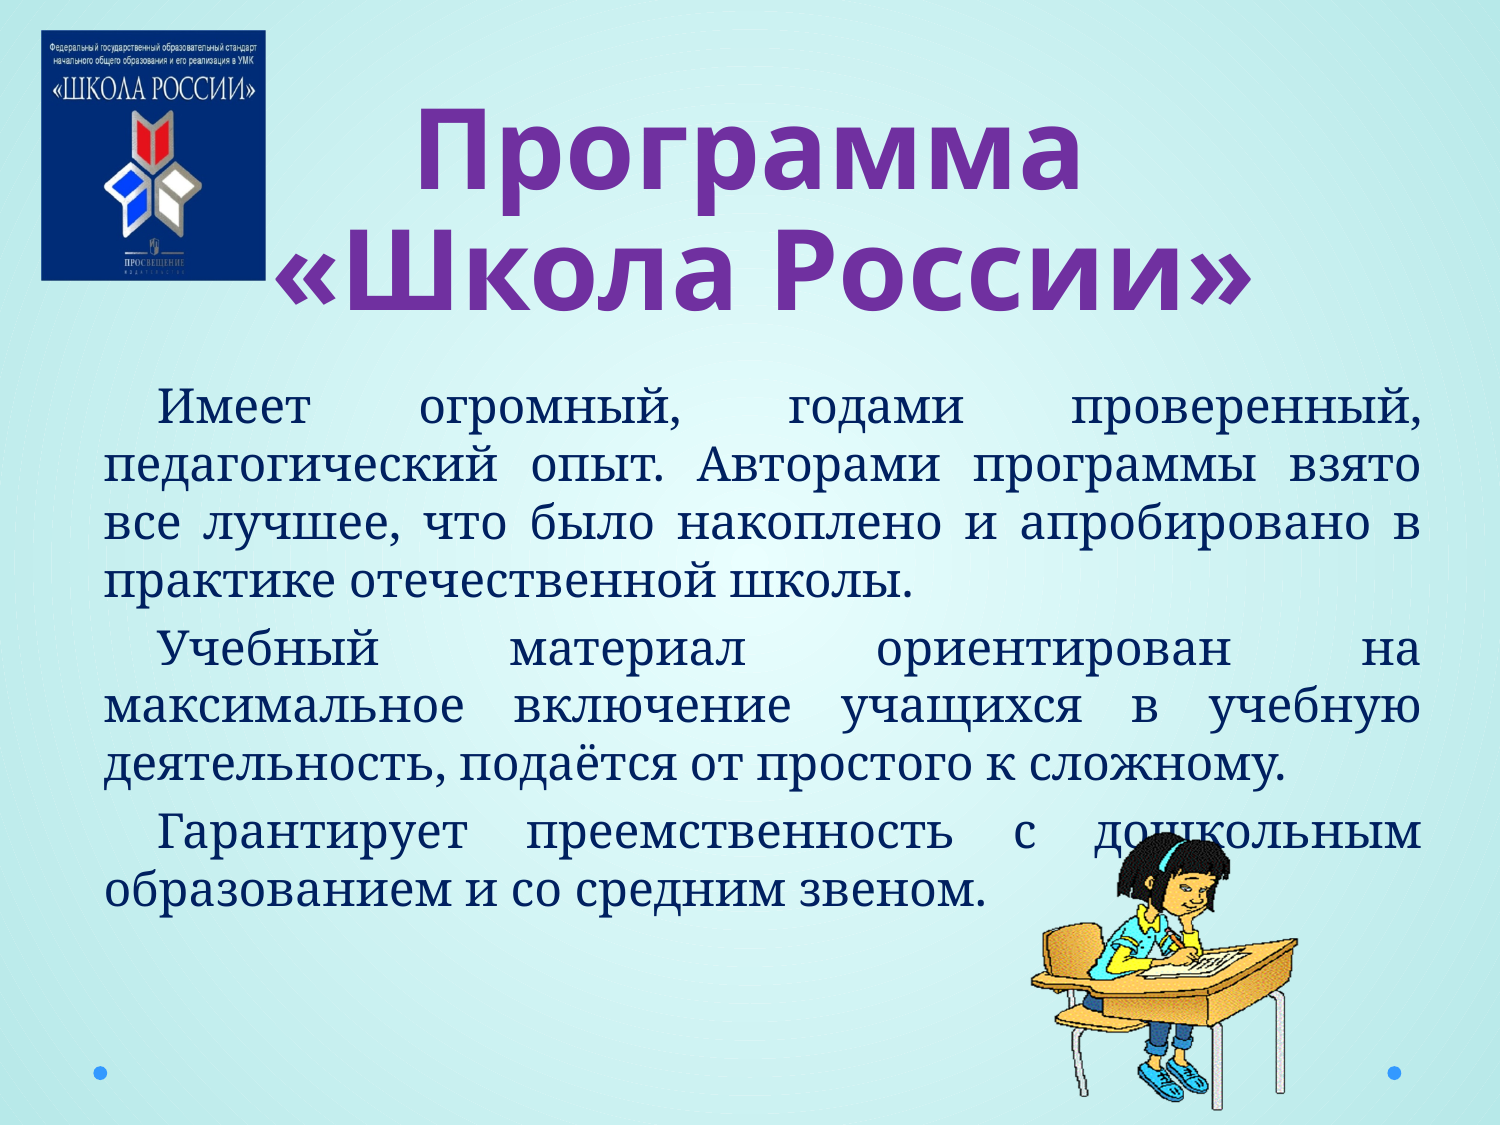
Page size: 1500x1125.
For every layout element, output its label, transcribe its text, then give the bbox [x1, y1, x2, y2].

picture [1027, 829, 1301, 1112]
picture [40, 30, 266, 281]
title Программа «Школа России» [88, 77, 1439, 341]
list Имеет огромный, годами проверенный, педагогический опыт. Авторами программы взято все лучшее, что было накоплено и апробировано в практике отечественной школы. Учебный материал ориентирован на максимальное включение учащихся в учебную деятельность, подаётся от простого к сложному. Гарантирует преемственность с дошкольным образованием и со средним звеном. [88, 367, 1439, 935]
